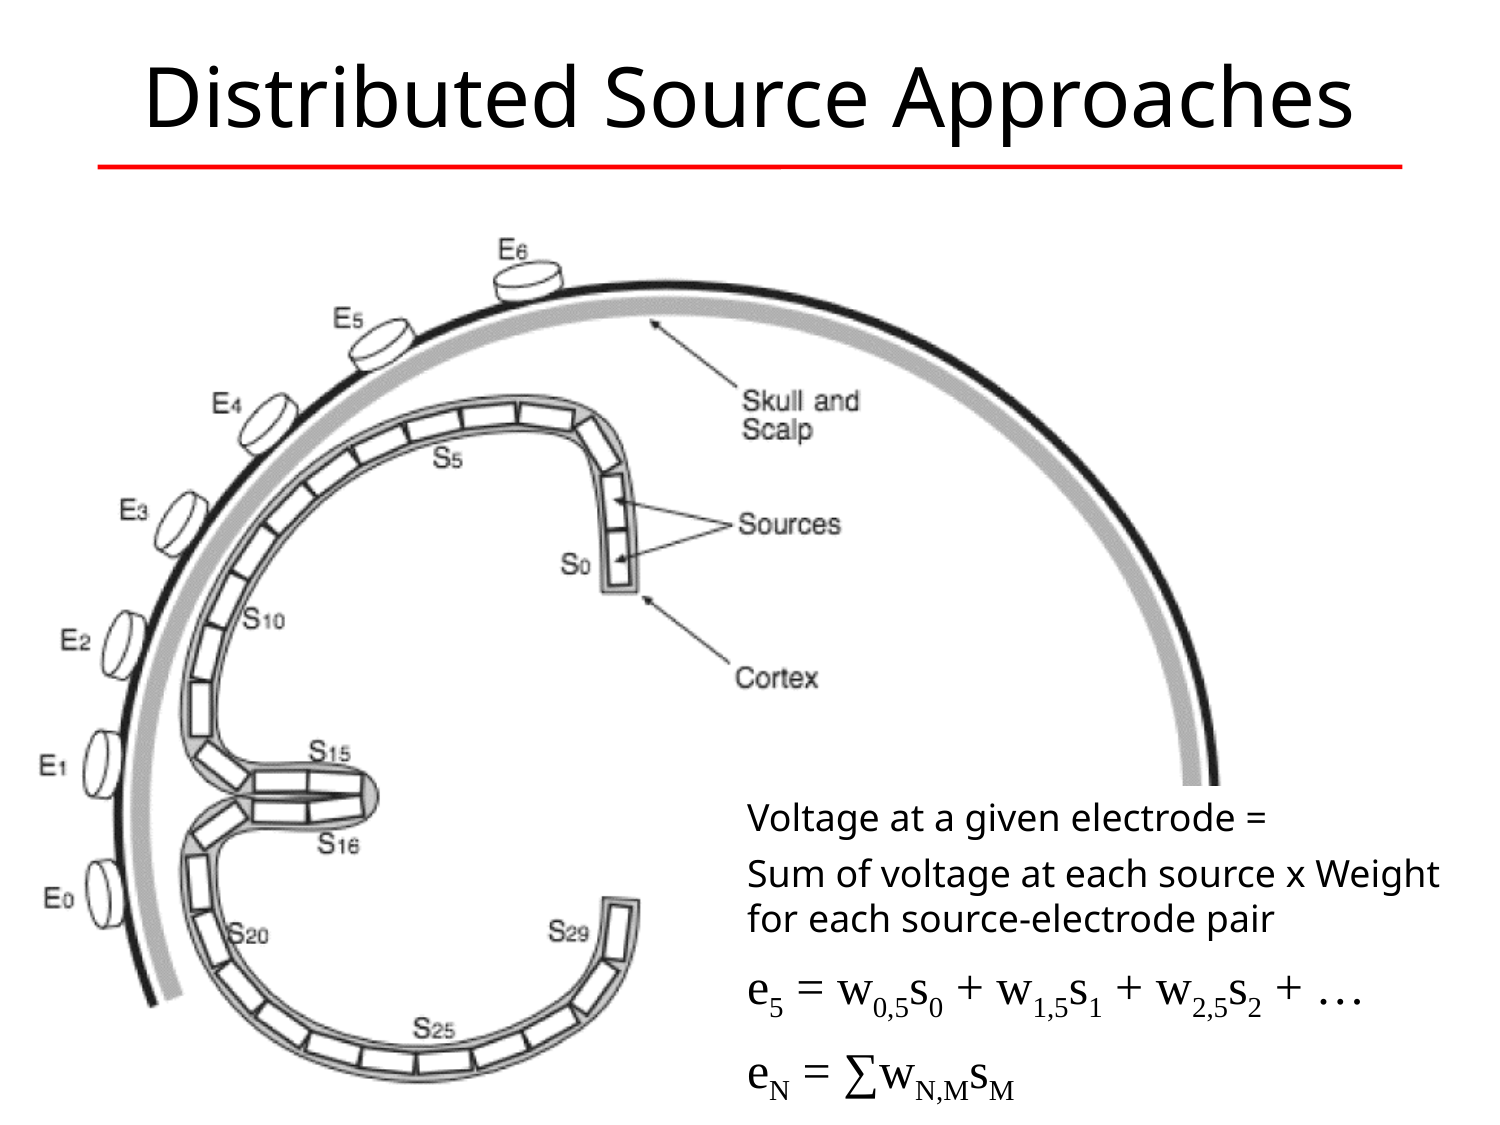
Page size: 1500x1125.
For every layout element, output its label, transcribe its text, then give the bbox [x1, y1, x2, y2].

picture [0, 232, 1232, 1088]
title Distributed Source Approaches [74, 0, 1426, 188]
text_box Voltage at a given electrode = Sum of voltage at each source x Weight for each source-electrode pair e5 = w0,5s0 + w1,5s1 + w2,5s2 + … eN = ∑wN,MsM [732, 786, 1465, 1114]
